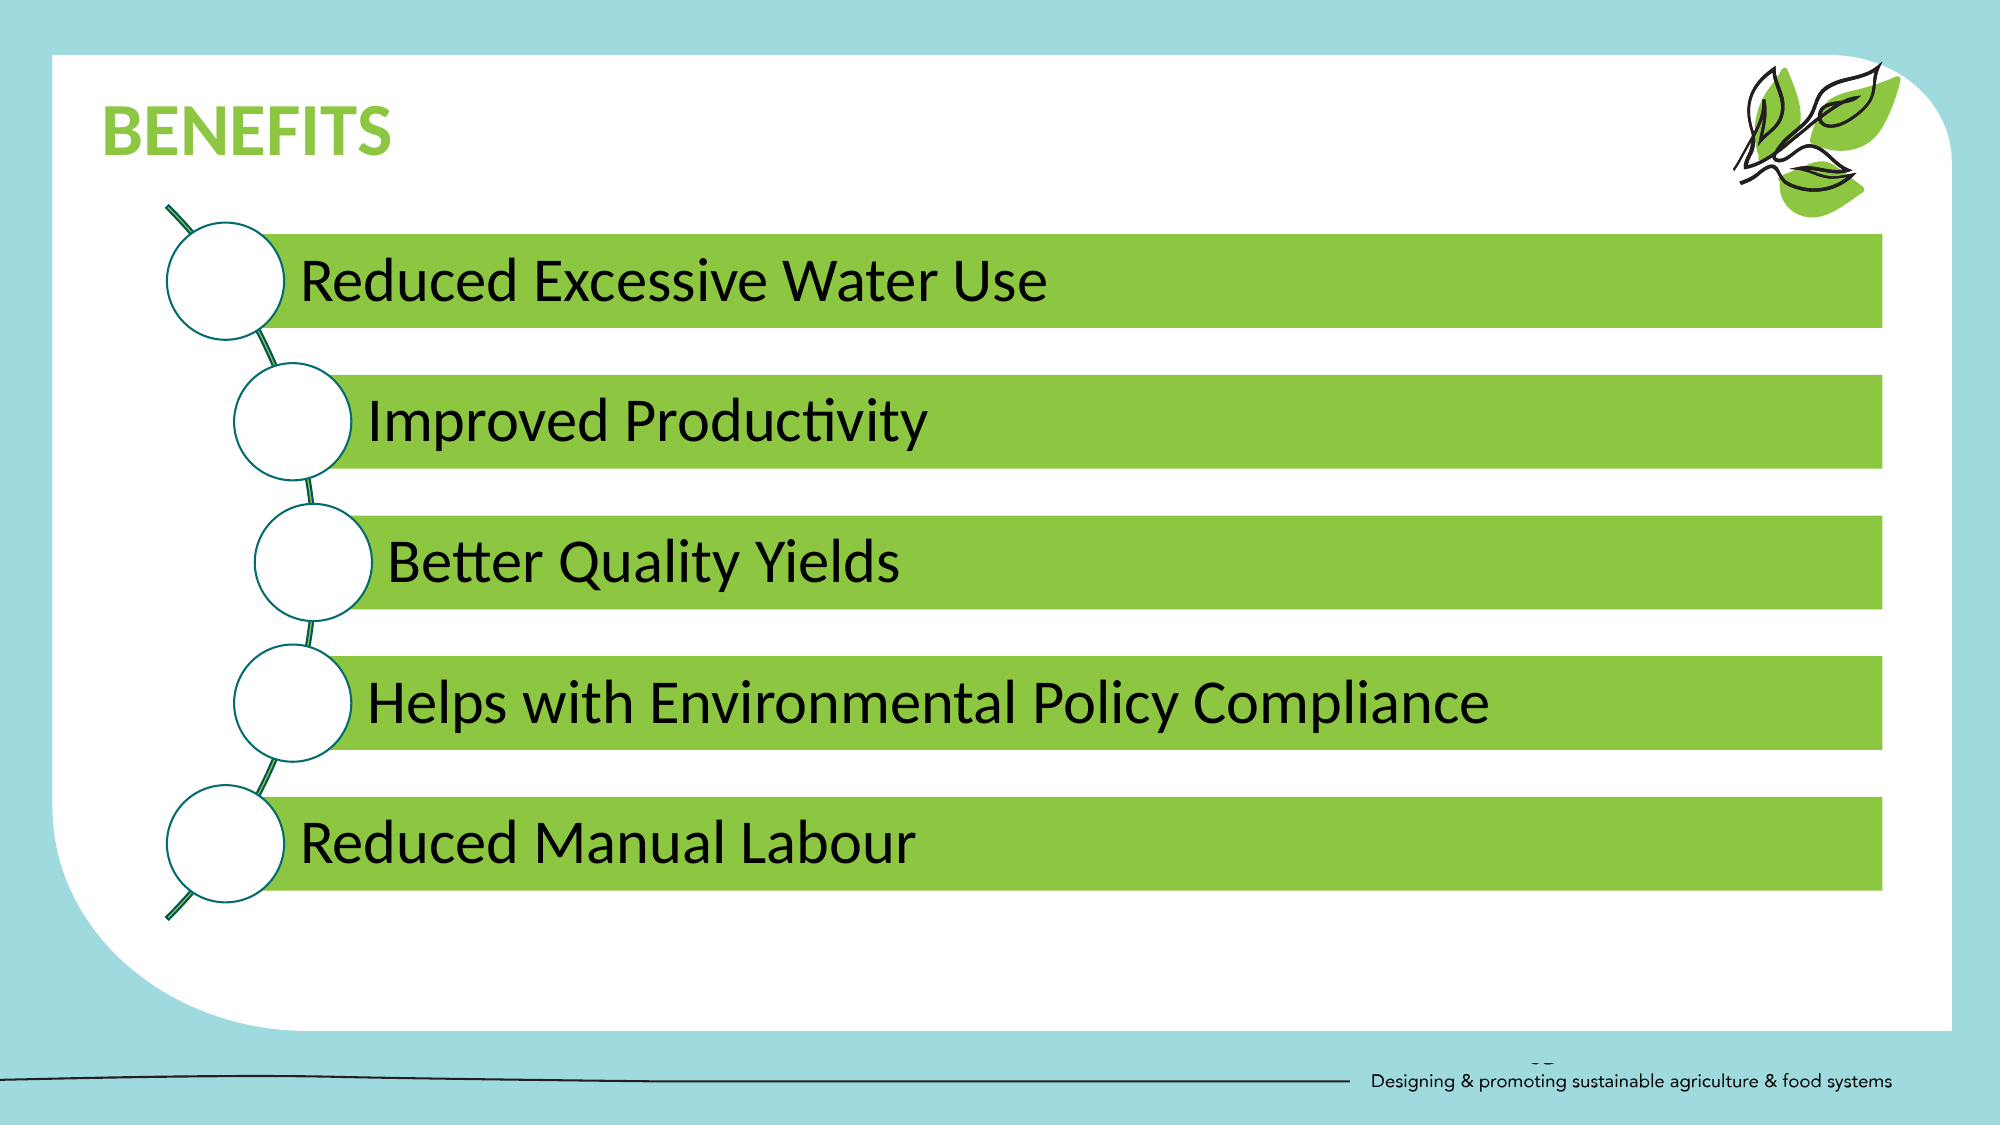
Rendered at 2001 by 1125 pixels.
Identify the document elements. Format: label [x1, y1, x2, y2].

text_box [1742, 34, 1899, 227]
picture [1332, 1063, 1914, 1105]
text_box [0, 57, 1883, 1068]
